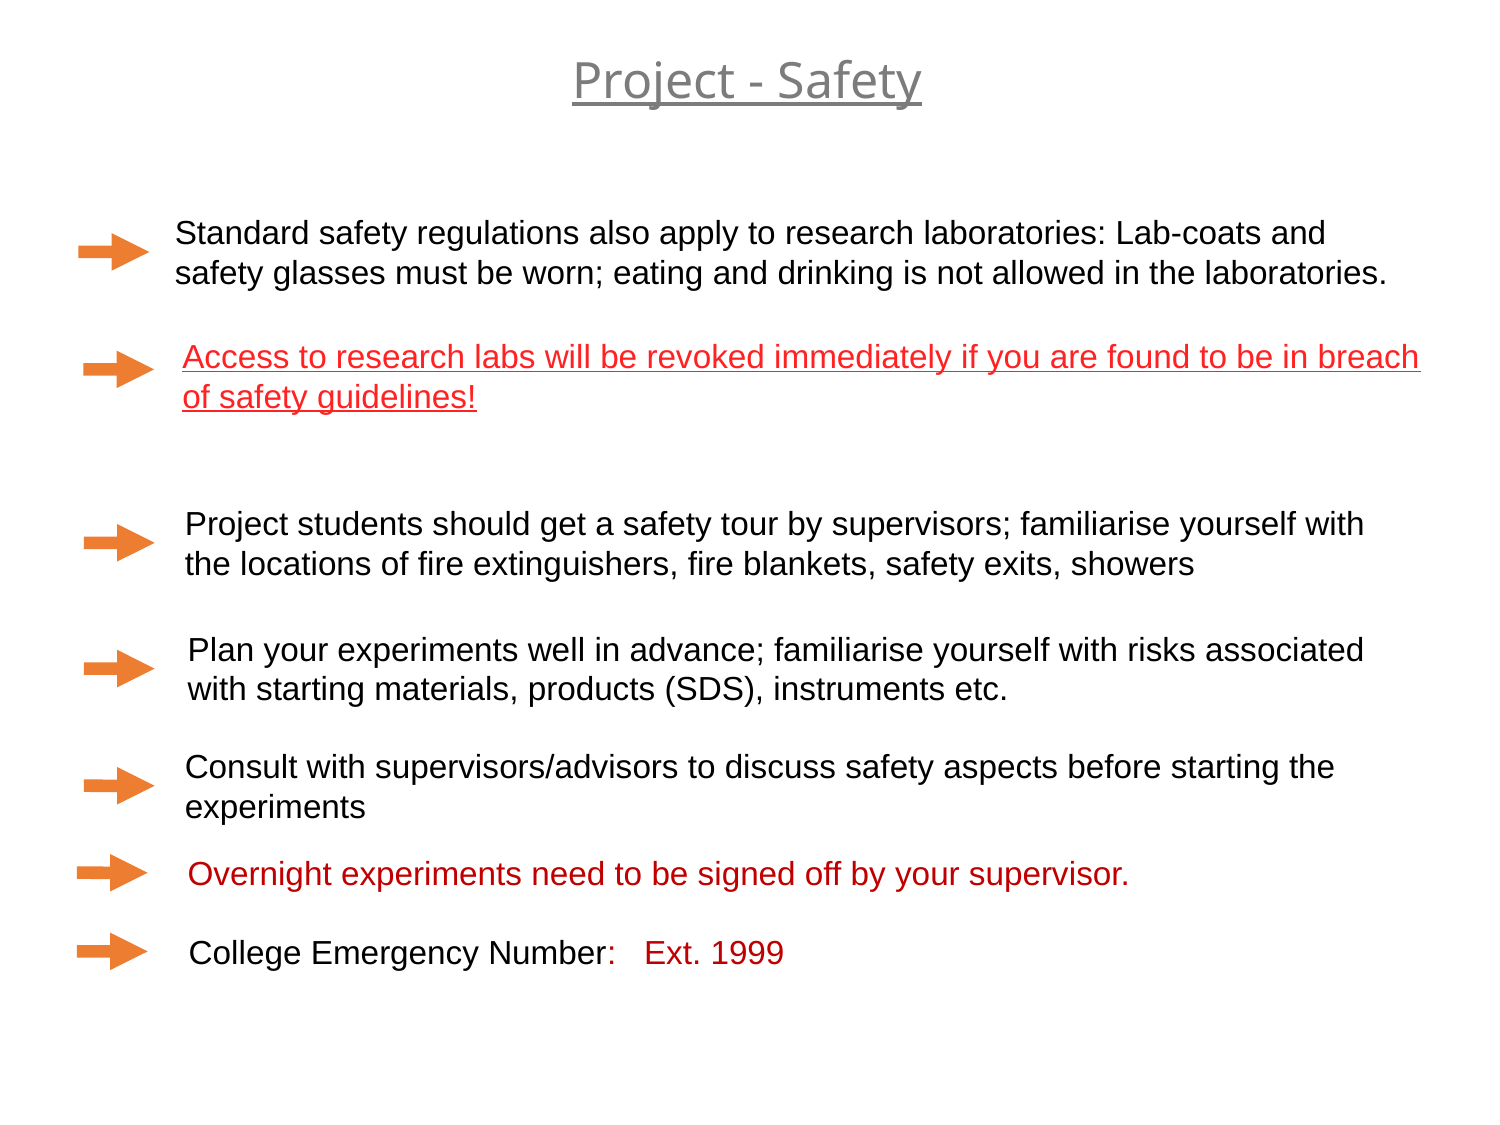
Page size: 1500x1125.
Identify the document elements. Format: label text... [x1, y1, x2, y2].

text_box [78, 245, 150, 259]
text_box Project - Safety [557, 40, 938, 116]
text_box Standard safety regulations also apply to research laboratories: Lab-coats and safety glasses must be worn; eating and drinking is not allowed in the laboratories. [159, 203, 1436, 299]
text_box Project students should get a safety tour by supervisors; familiarise yourself with the locations of fire extinguishers, fire blankets, safety exits, showers [170, 494, 1411, 590]
text_box [83, 536, 155, 550]
text_box Access to research labs will be revoked immediately if you are found to be in breach of safety guidelines! [167, 327, 1444, 423]
text_box [76, 945, 148, 958]
text_box Plan your experiments well in advance; familiarise yourself with risks associated with starting materials, products (SDS), instruments etc. [172, 620, 1390, 715]
text_box [83, 363, 155, 376]
text_box Consult with supervisors/advisors to discuss safety aspects before starting the experiments [170, 737, 1387, 833]
text_box [83, 779, 155, 792]
text_box College Emergency Number: Ext. 1999 [164, 923, 1382, 979]
text_box Overnight experiments need to be signed off by your supervisor. [172, 844, 1390, 900]
text_box [83, 662, 155, 675]
text_box [76, 866, 148, 879]
